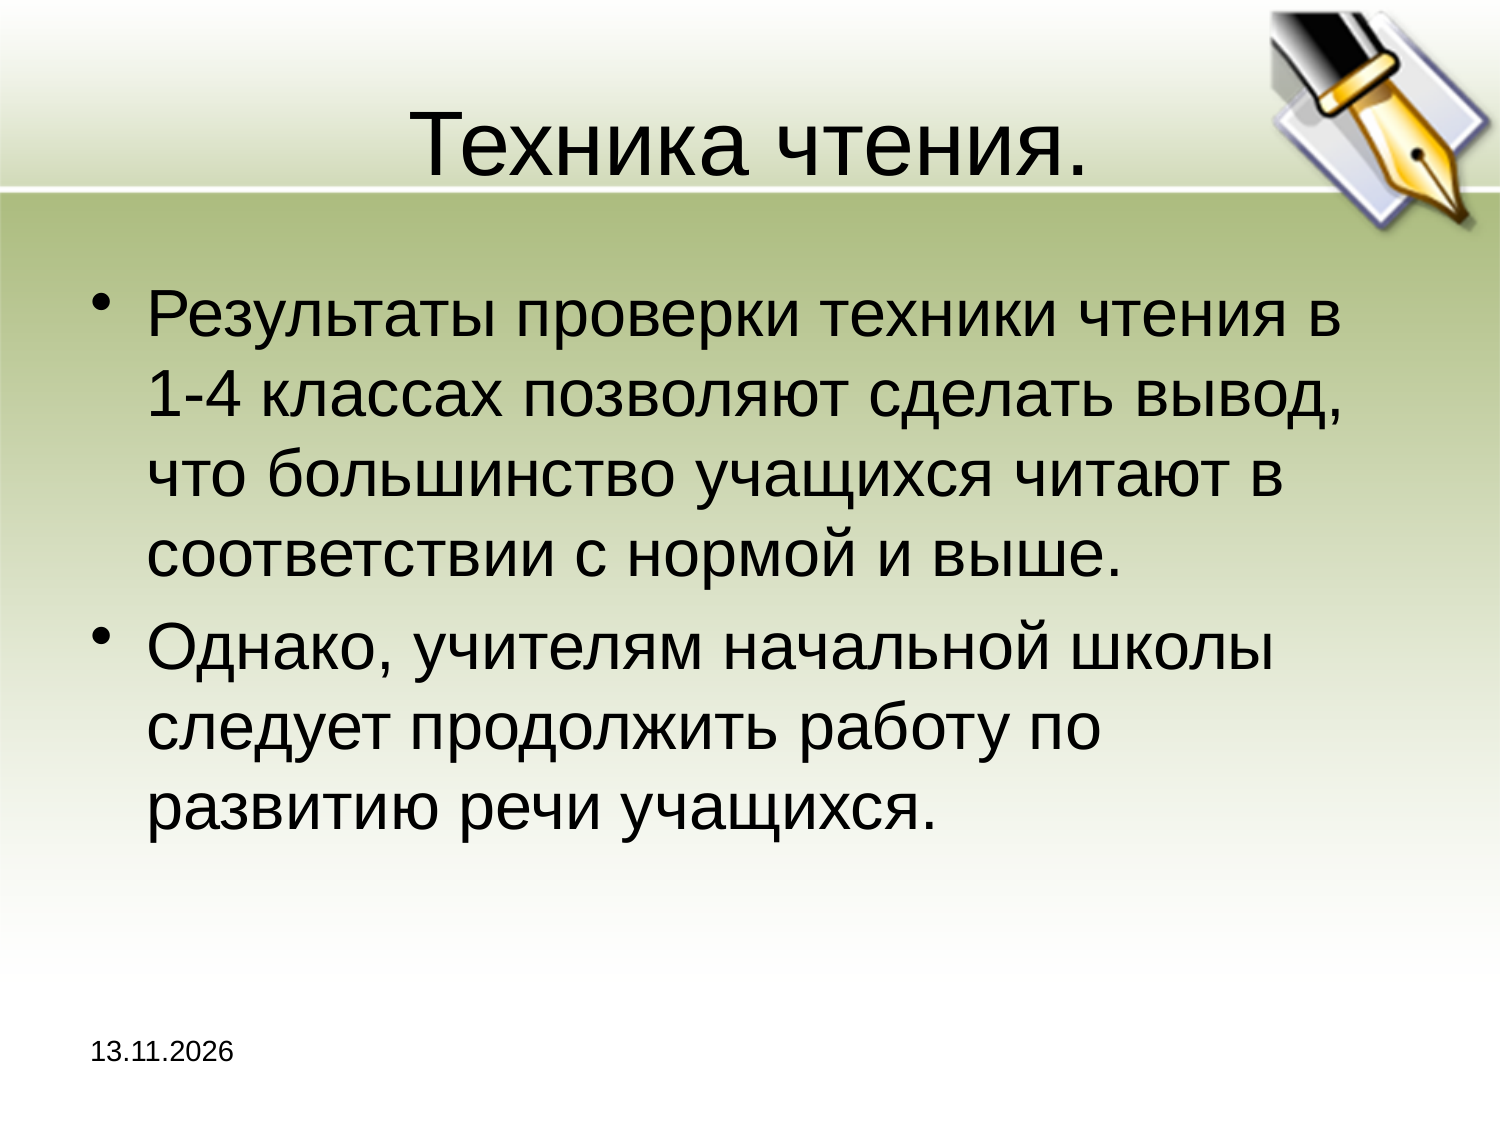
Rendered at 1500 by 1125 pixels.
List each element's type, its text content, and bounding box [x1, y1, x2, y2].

title Техника чтения. [75, 45, 1425, 233]
list Результаты проверки техники чтения в 1-4 классах позволяют сделать вывод, что большинство учащихся читают в соответствии с нормой и выше. Однако, учителям начальной школы следует продолжить работу по развитию речи учащихся. [75, 262, 1425, 1005]
text_box 3.29.2024 [75, 1024, 425, 1103]
picture [0, 0, 1500, 1125]
